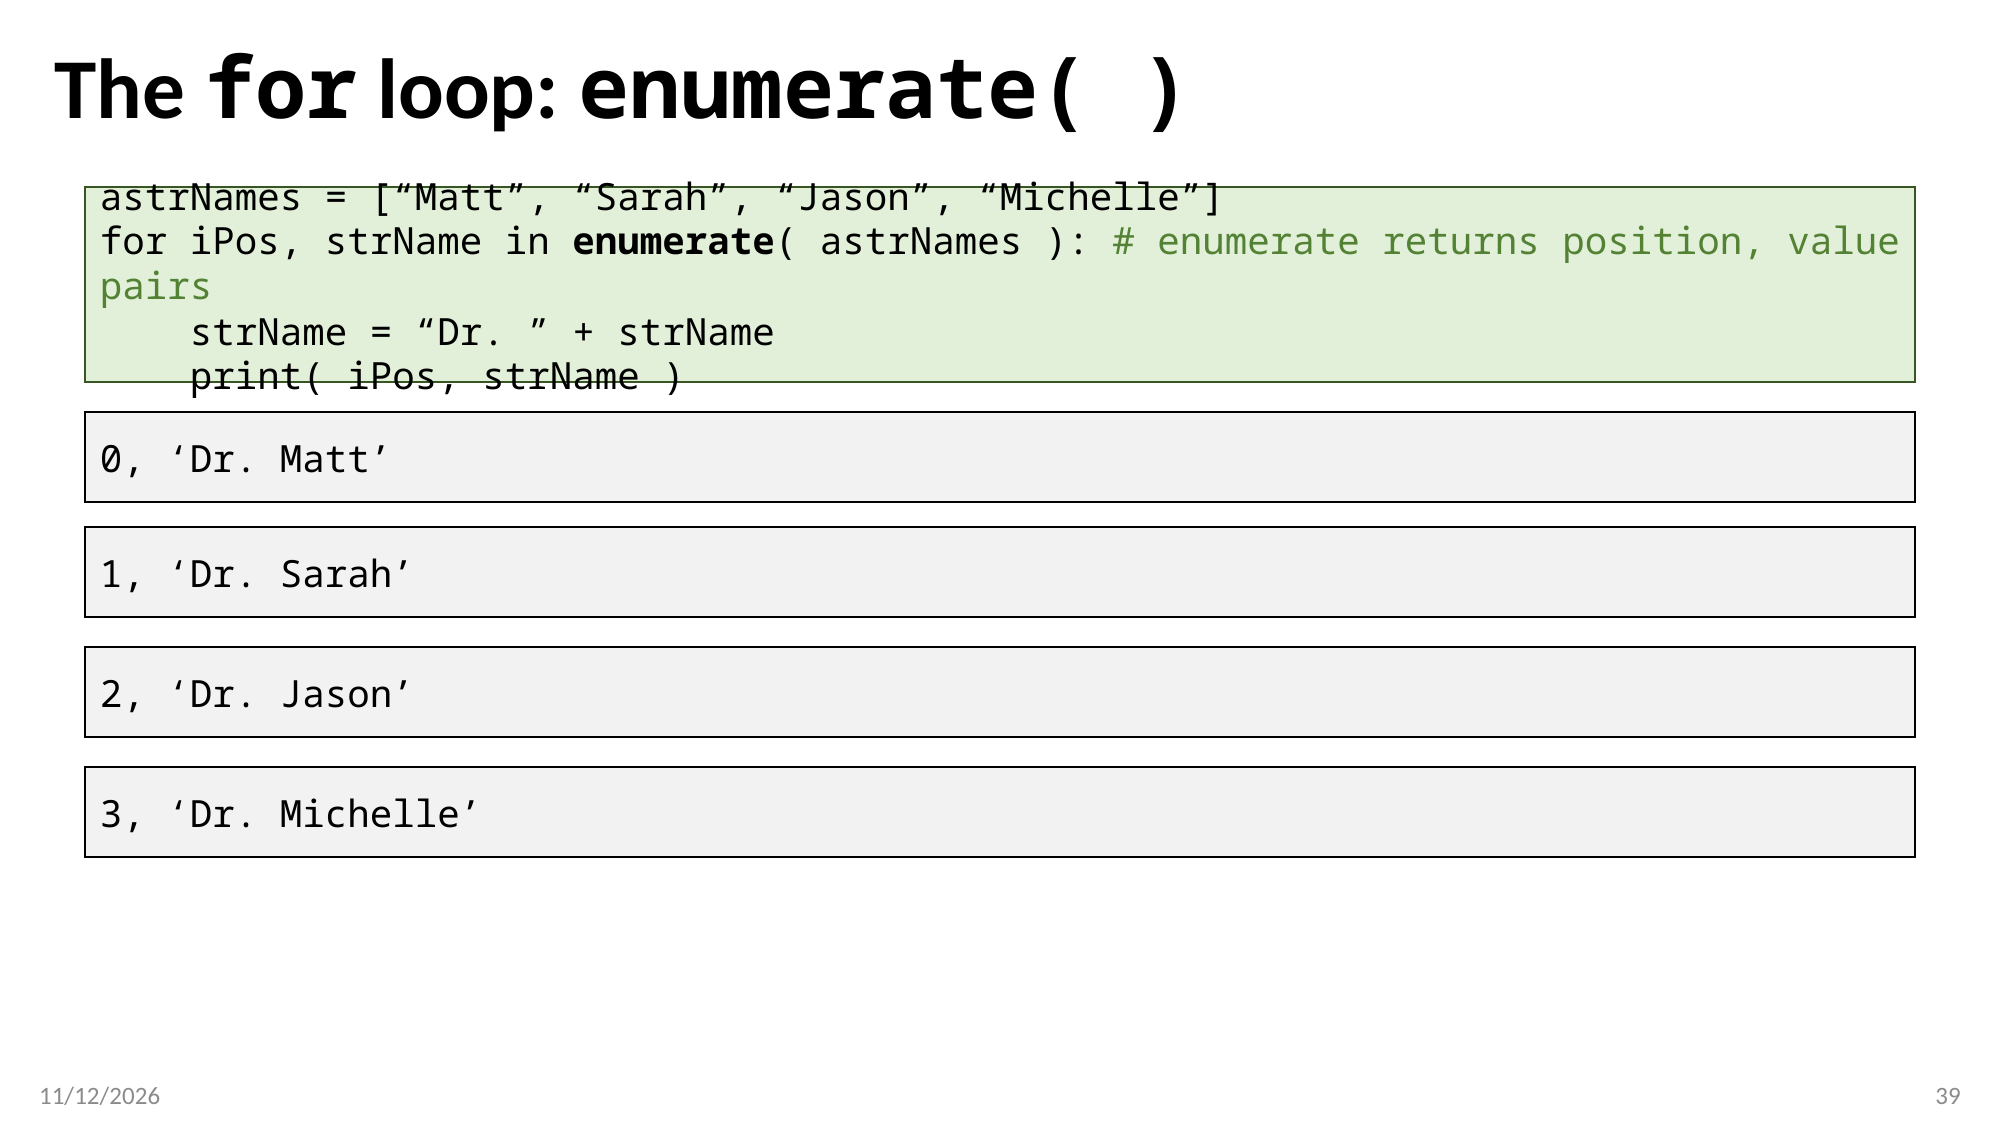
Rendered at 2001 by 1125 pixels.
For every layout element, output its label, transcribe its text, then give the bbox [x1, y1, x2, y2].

text_box astrNames = [“Matt”, “Sarah”, “Jason”, “Michelle”] for iPos, strName in enumerate( astrNames ): # enumerate returns position, value pairs strName = “Dr. ” + strName print( iPos, strName ) [84, 186, 1916, 383]
slide_number 39 [1510, 1064, 1961, 1125]
text_box 0, ‘Dr. Matt’ [84, 411, 1916, 503]
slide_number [39, 1064, 490, 1125]
title The for loop: enumerate( ) [39, 37, 1961, 145]
text_box 3, ‘Dr. Michelle’ [84, 766, 1916, 858]
text_box 1, ‘Dr. Sarah’ [84, 526, 1916, 618]
text_box 2, ‘Dr. Jason’ [84, 646, 1916, 738]
